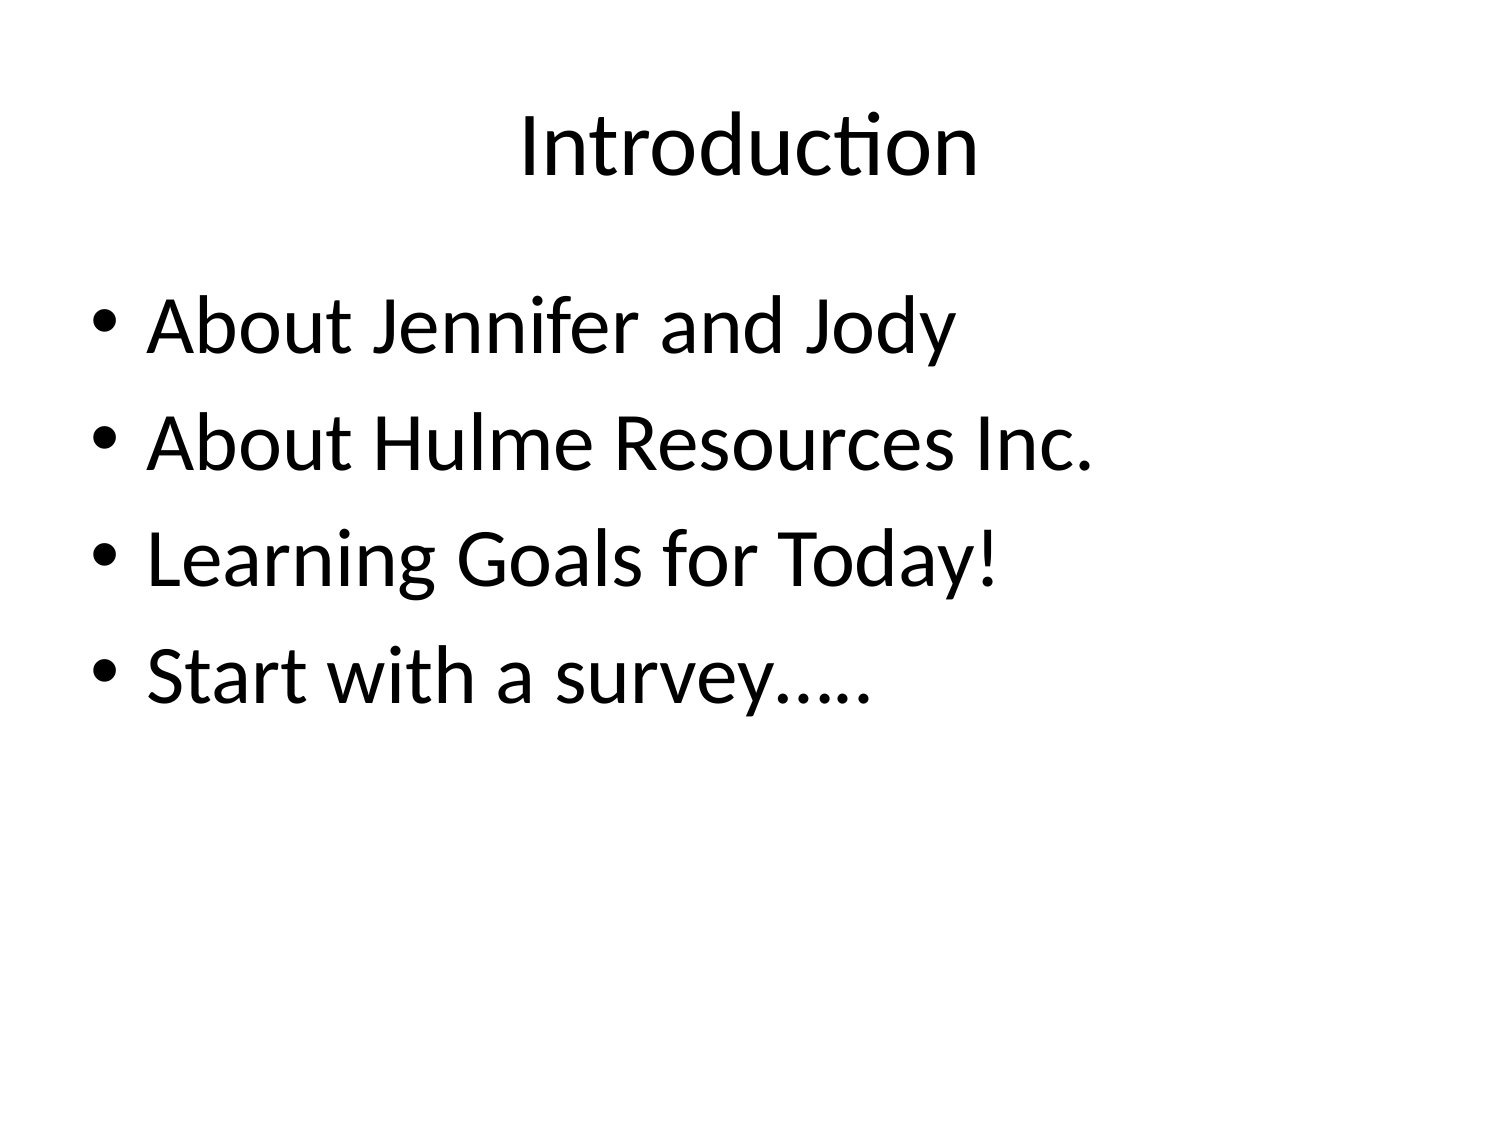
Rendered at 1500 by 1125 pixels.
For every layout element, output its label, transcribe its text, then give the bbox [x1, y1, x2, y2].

title Introduction [75, 45, 1425, 233]
list About Jennifer and Jody About Hulme Resources Inc. Learning Goals for Today! Start with a survey….. [75, 262, 1425, 1005]
